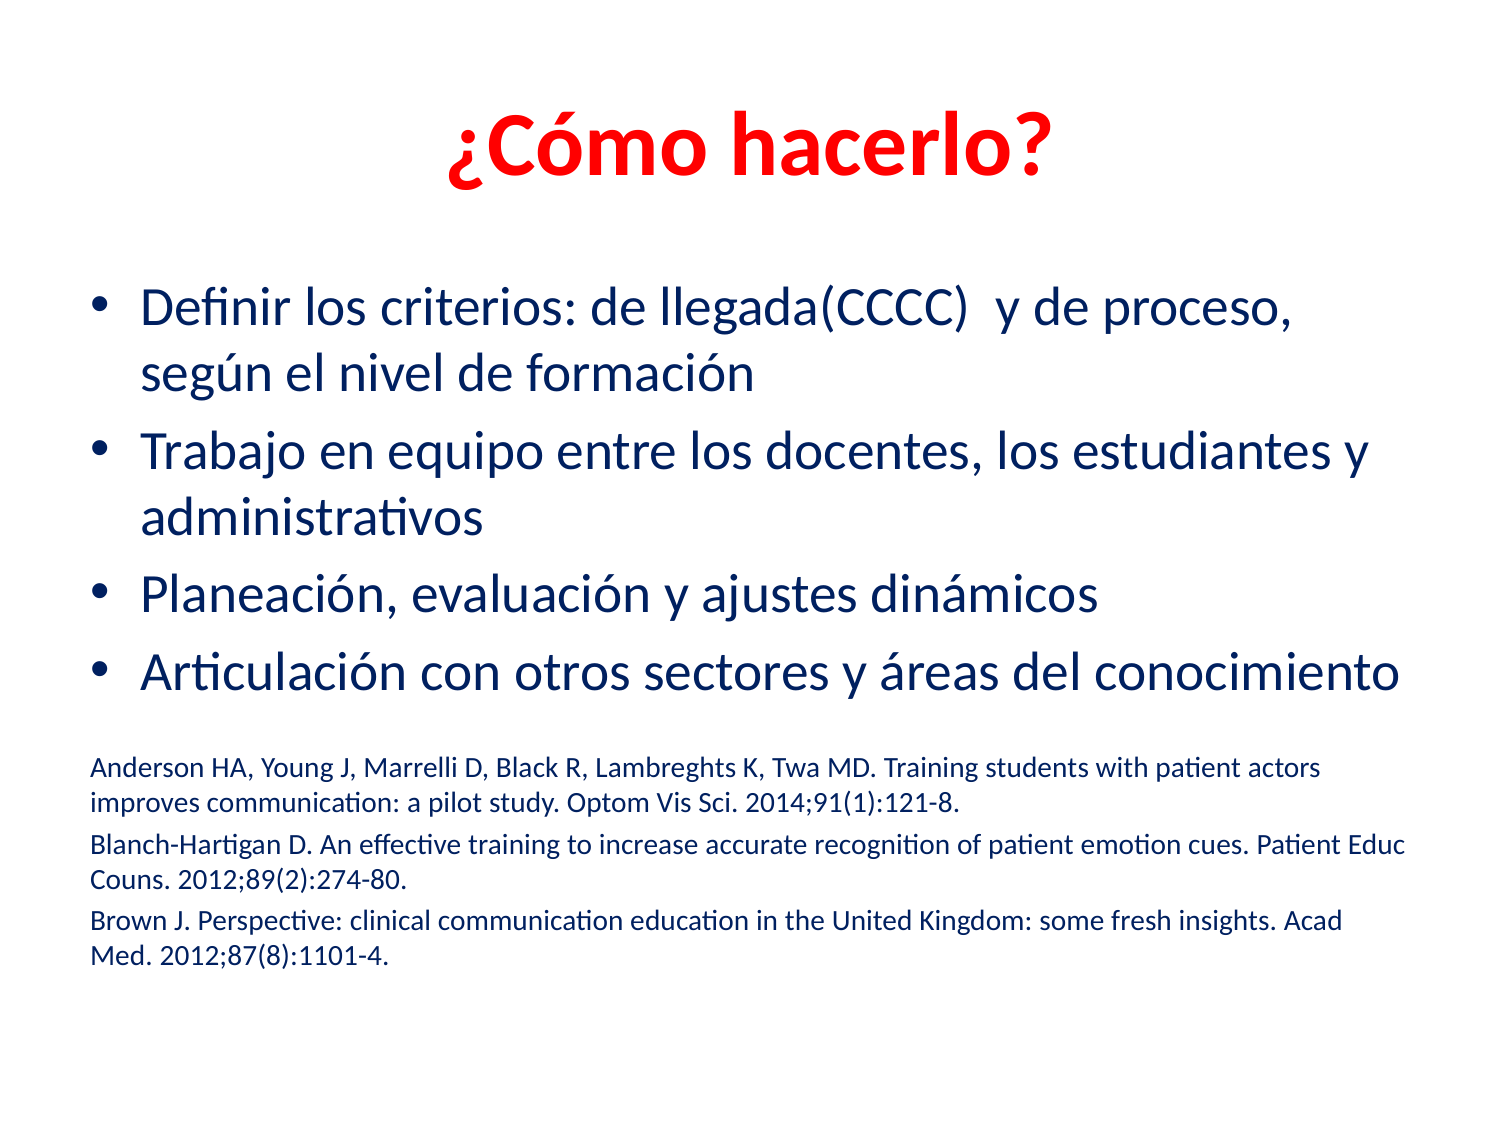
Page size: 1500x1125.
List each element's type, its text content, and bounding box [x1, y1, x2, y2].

list Definir los criterios: de llegada(CCCC) y de proceso, según el nivel de formación Trabajo en equipo entre los docentes, los estudiantes y administrativos Planeación, evaluación y ajustes dinámicos Articulación con otros sectores y áreas del conocimiento Anderson HA, Young J, Marrelli D, Black R, Lambreghts K, Twa MD. Training students with patient actors improves communication: a pilot study. Optom Vis Sci. 2014;91(1):121-8. Blanch-Hartigan D. An effective training to increase accurate recognition of patient emotion cues. Patient Educ Couns. 2012;89(2):274-80. Brown J. Perspective: clinical communication education in the United Kingdom: some fresh insights. Acad Med. 2012;87(8):1101-4. [74, 262, 1426, 1006]
title ¿Cómo hacerlo? [74, 44, 1426, 233]
